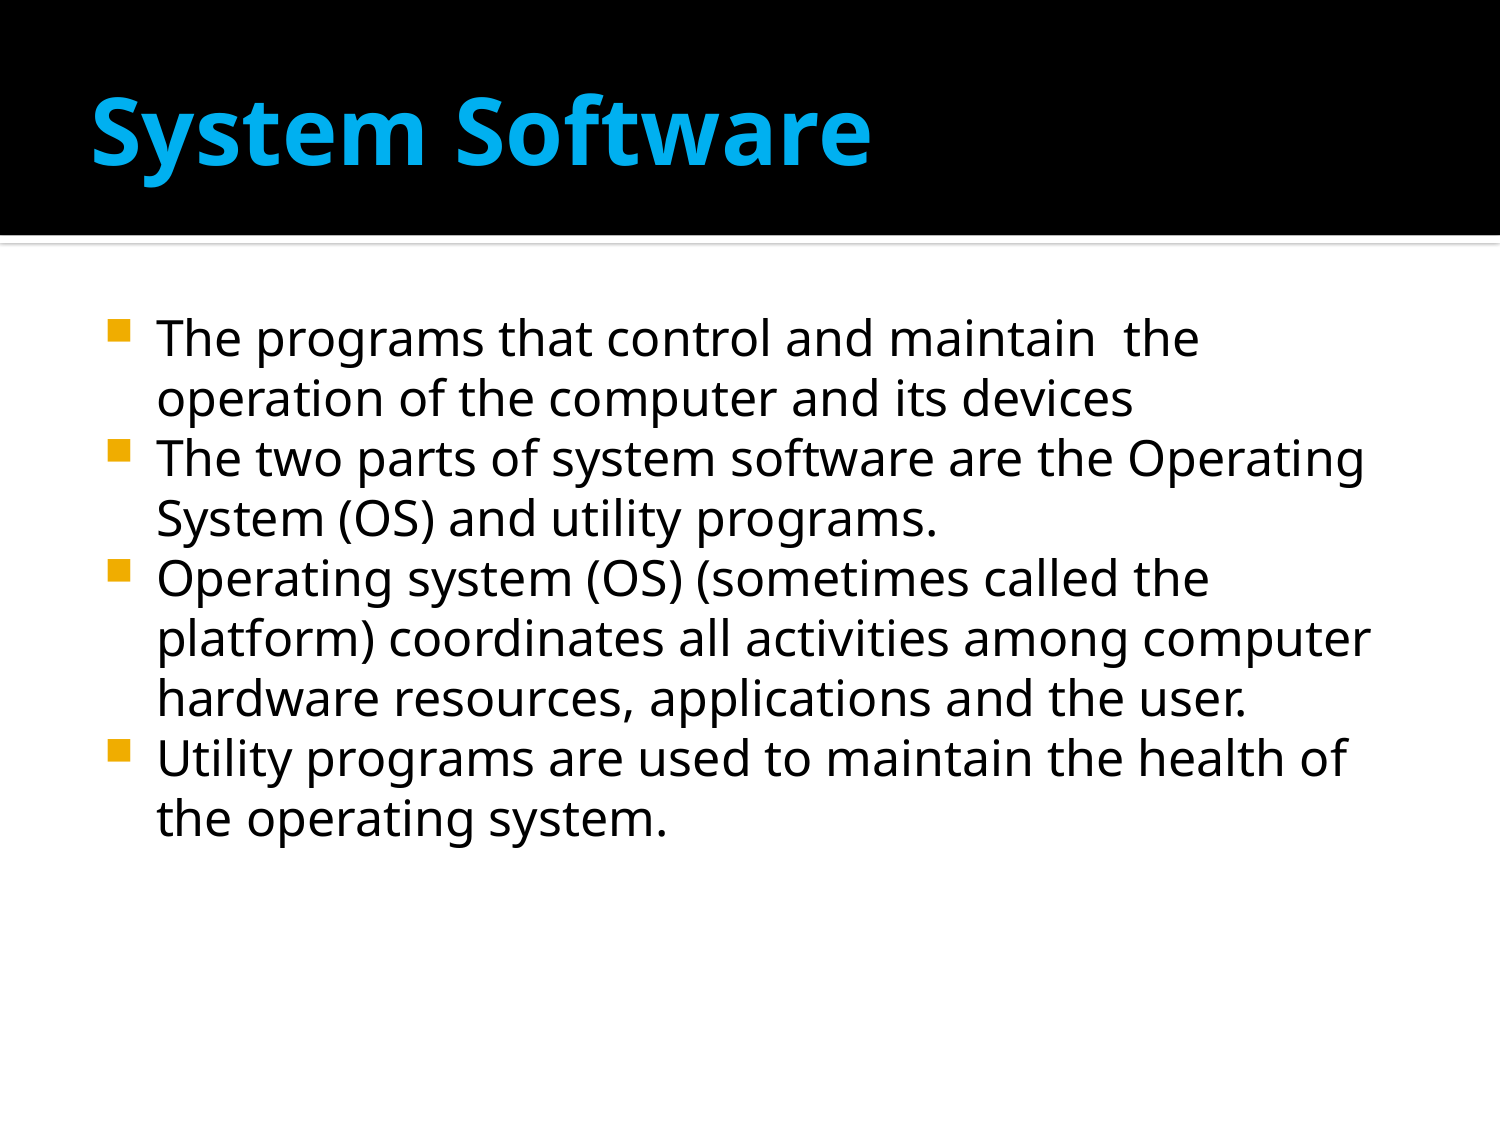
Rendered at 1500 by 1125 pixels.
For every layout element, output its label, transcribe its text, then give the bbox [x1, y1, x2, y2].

title System Software [75, 25, 1425, 231]
list The programs that control and maintain the operation of the computer and its devices The two parts of system software are the Operating System (OS) and utility programs. Operating system (OS) (sometimes called the platform) coordinates all activities among computer hardware resources, applications and the user. Utility programs are used to maintain the health of the operating system. [75, 291, 1425, 1050]
